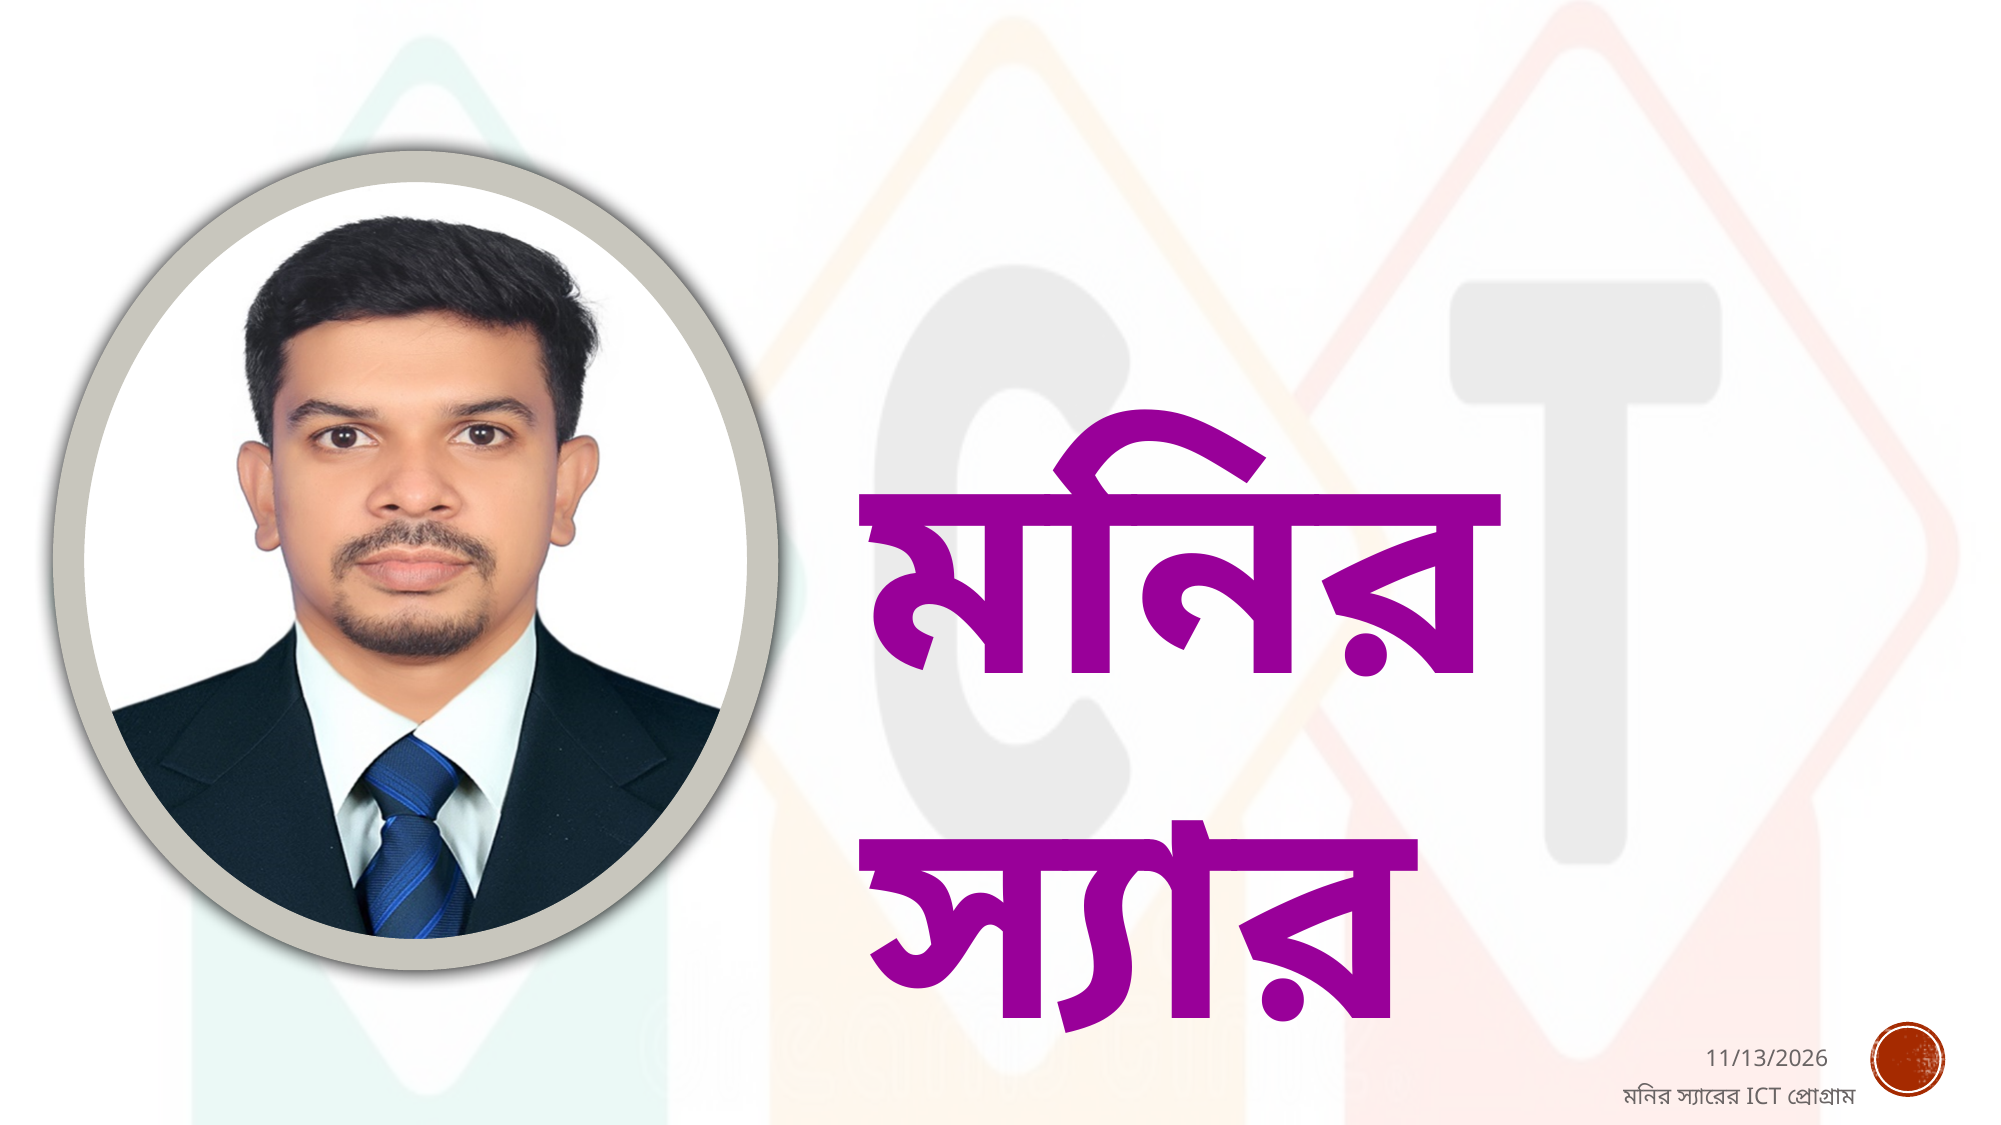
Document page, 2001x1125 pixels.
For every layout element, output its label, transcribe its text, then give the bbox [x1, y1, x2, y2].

text_box মনির স্যার [847, 378, 2000, 1084]
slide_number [1306, 1084, 1608, 1089]
picture [70, 167, 763, 955]
footer মনির স্যারের ICT প্রোগ্রাম [1608, 1084, 2000, 1125]
